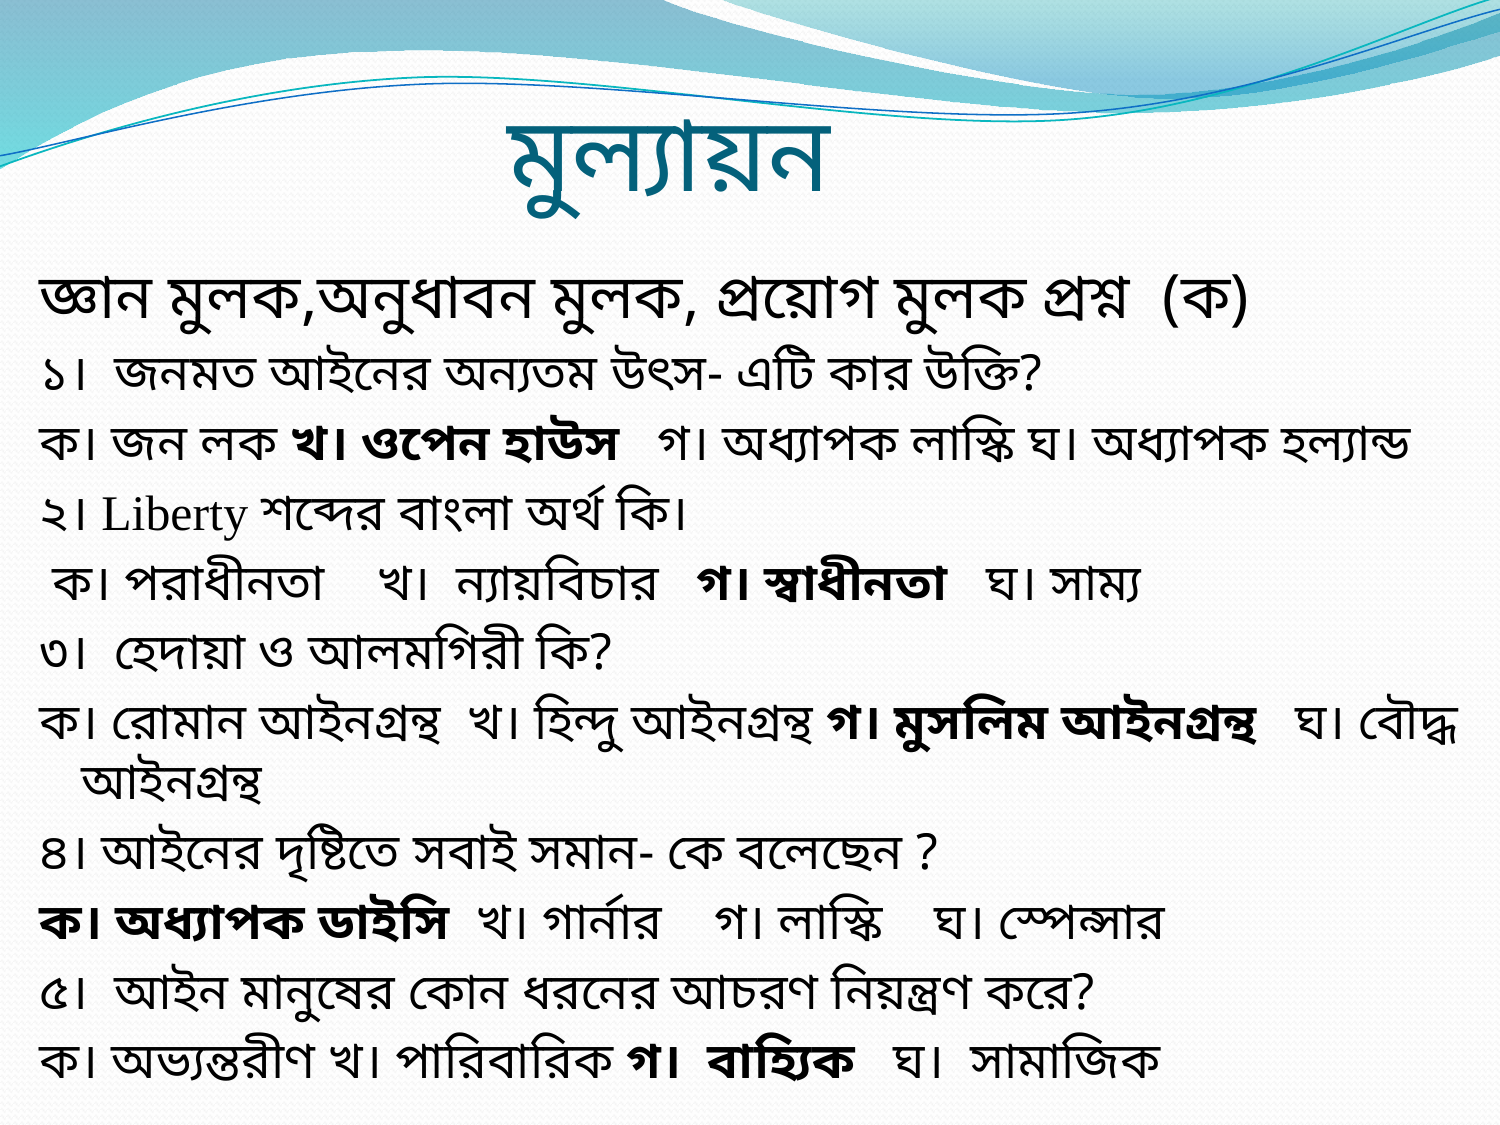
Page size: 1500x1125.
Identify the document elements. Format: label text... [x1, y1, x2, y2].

list জ্ঞান মুলক,অনুধাবন মুলক, প্রয়োগ মুলক প্রশ্ন (ক) ১। জনমত আইনের অন্যতম উৎস- এটি কার উক্তি? ক। জন লক খ। ওপেন হাউস গ। অধ্যাপক লাস্কি ঘ। অধ্যাপক হল্যান্ড ২। Liberty শব্দের বাংলা অর্থ কি। ক। পরাধীনতা খ। ন্যায়বিচার গ। স্বাধীনতা ঘ। সাম্য ৩। হেদায়া ও আলমগিরী কি? ক। রোমান আইনগ্রন্থ খ। হিন্দু আইনগ্রন্থ গ। মুসলিম আইনগ্রন্থ ঘ। বৌদ্ধ আইনগ্রন্থ ৪। আইনের দৃষ্টিতে সবাই সমান- কে বলেছেন ? ক। অধ্যাপক ডাইসি খ। গার্নার গ। লাস্কি ঘ। স্পেন্সার ৫। আইন মানুষের কোন ধরনের আচরণ নিয়ন্ত্রণ করে? ক। অভ্যন্তরীণ খ। পারিবারিক গ। বাহ্যিক ঘ। সামাজিক [24, 249, 1475, 1100]
title মুল্যায়ন [324, 24, 1013, 213]
